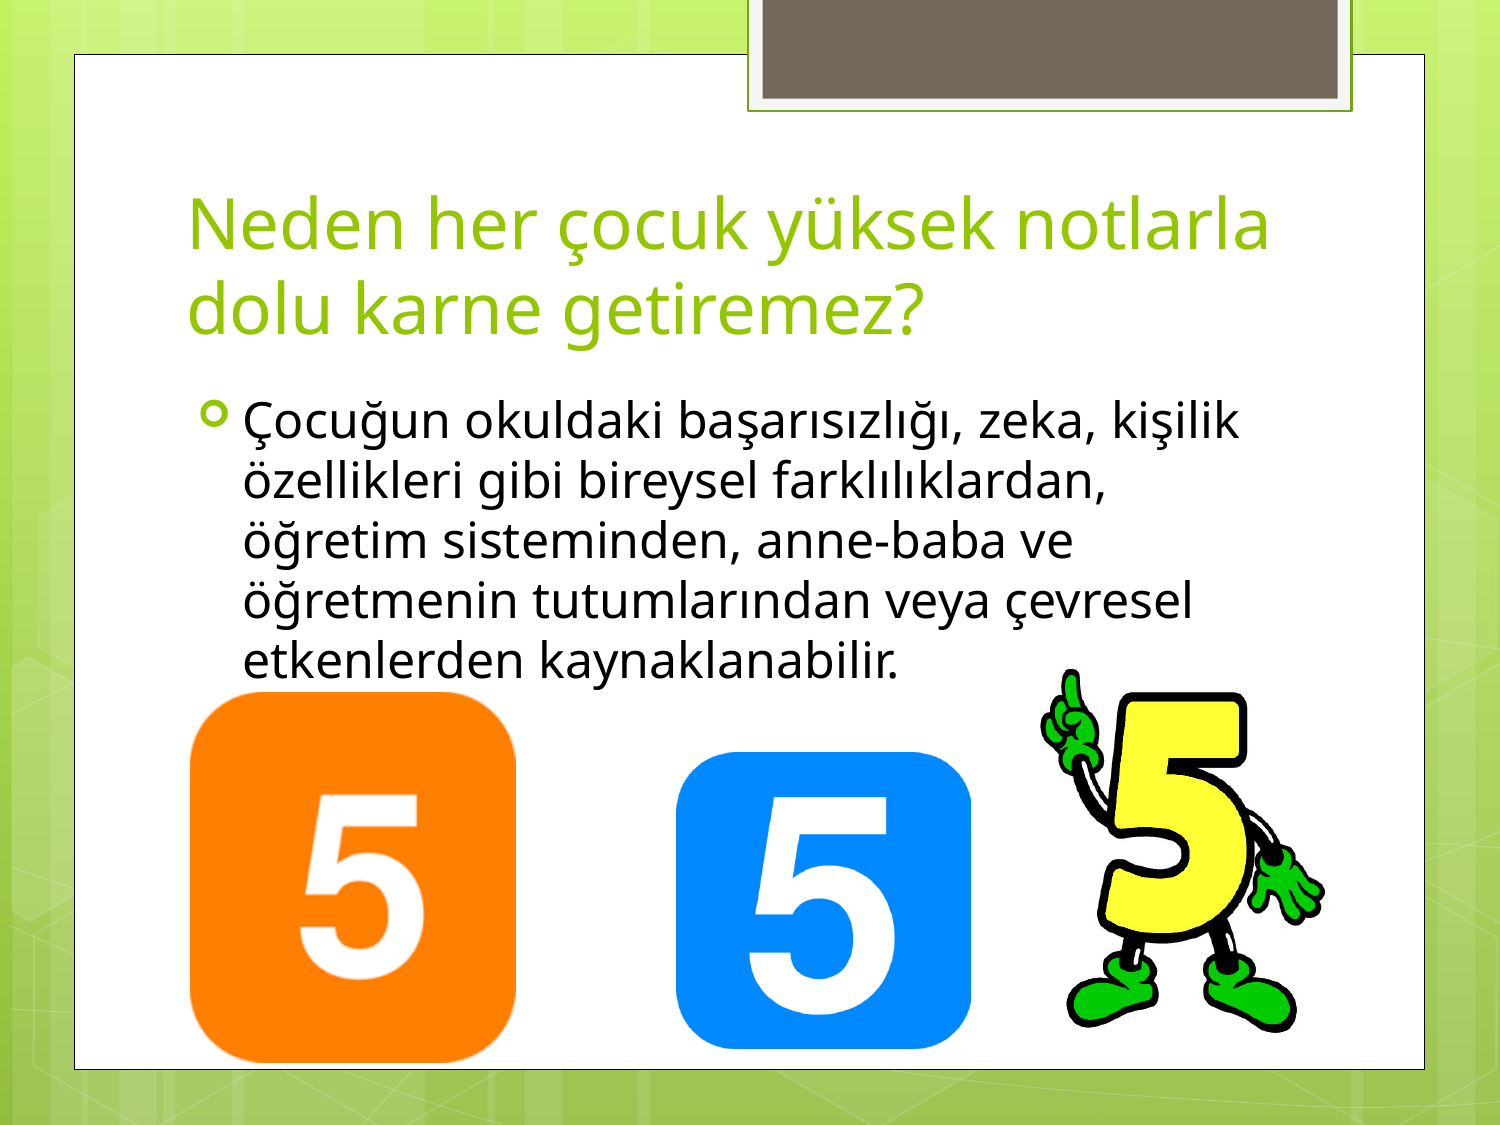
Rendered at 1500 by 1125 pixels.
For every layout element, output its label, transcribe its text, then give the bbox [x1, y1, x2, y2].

picture [676, 644, 1409, 1050]
picture [190, 692, 516, 1064]
list Çocuğun okuldaki başarısızlığı, zeka, kişilik özellikleri gibi bireysel farklılıklardan, öğretim sisteminden, anne-baba ve öğretmenin tutumlarından veya çevresel etkenlerden kaynaklanabilir. [171, 381, 1283, 957]
title Neden her çocuk yüksek notlarla dolu karne getiremez? [171, 168, 1324, 357]
